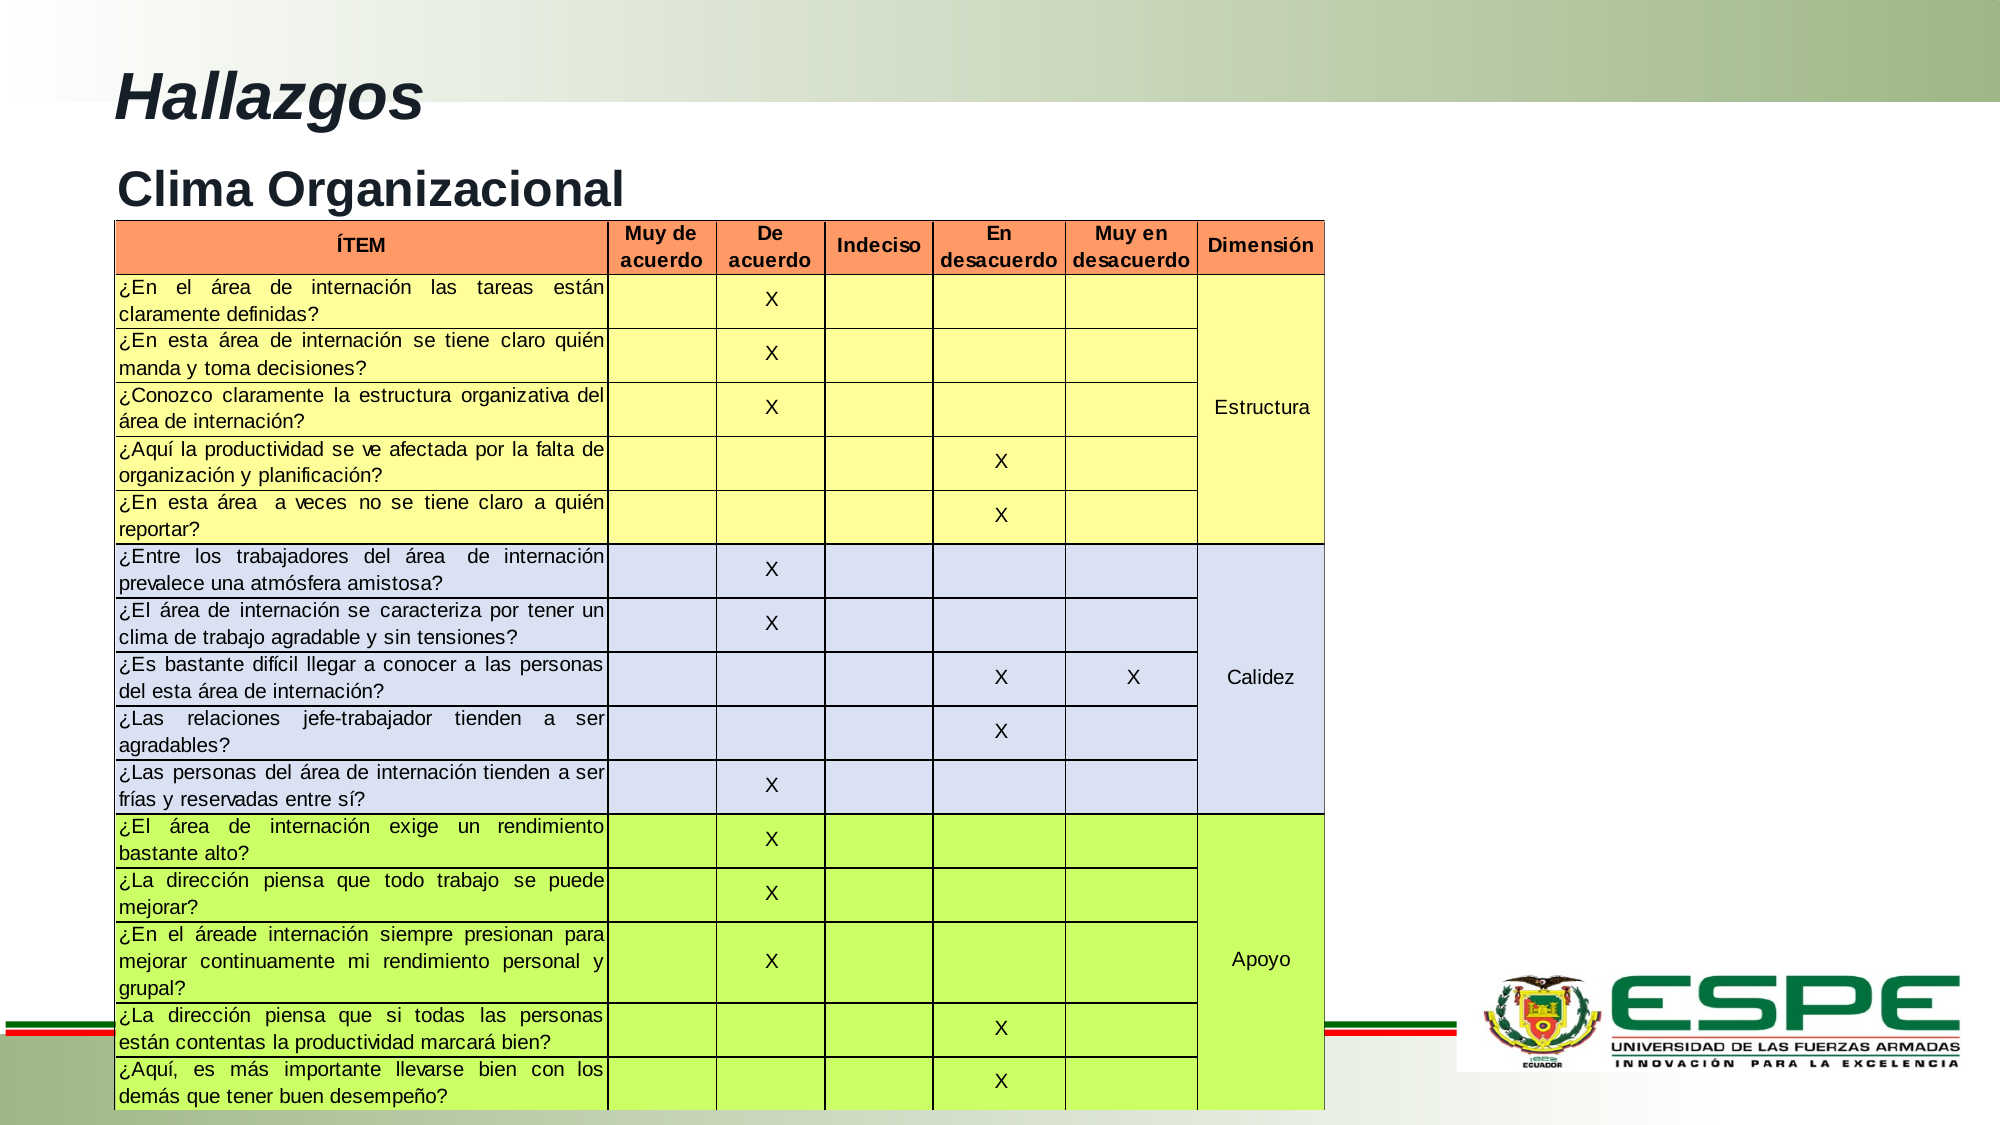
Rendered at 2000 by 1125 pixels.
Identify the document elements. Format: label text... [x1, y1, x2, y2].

picture [113, 219, 1327, 1112]
list Clima Organizacional [102, 149, 1902, 998]
picture [1456, 968, 1993, 1072]
title Hallazgos [99, 45, 1900, 149]
